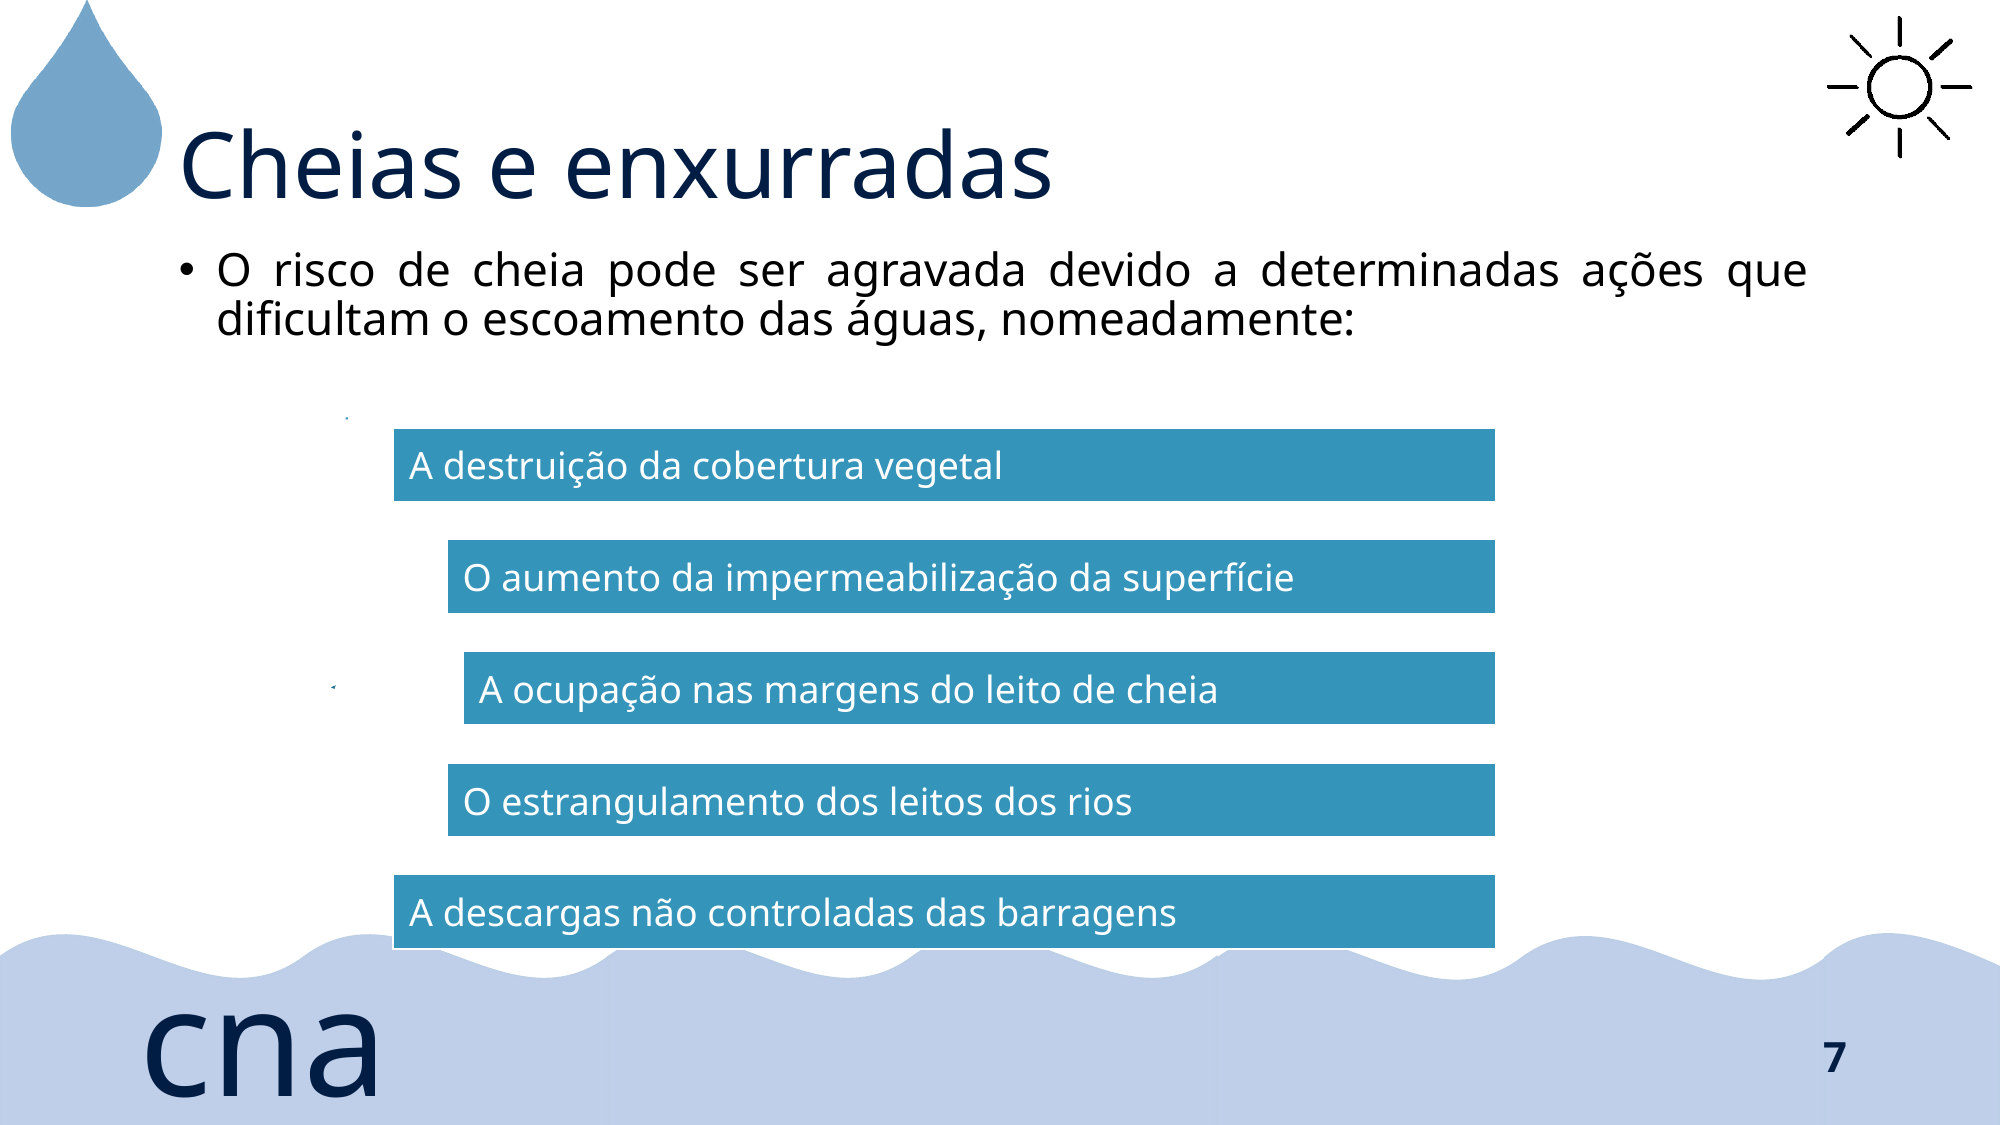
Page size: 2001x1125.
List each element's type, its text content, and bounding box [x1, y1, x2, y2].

title Cheias e enxurradas [164, 59, 1863, 278]
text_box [0, 934, 2000, 1125]
picture [1824, 9, 1982, 164]
list O risco de cheia pode ser agravada devido a determinadas ações que dificultam o escoamento das águas, nomeadamente: [164, 239, 1825, 867]
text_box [328, 357, 1497, 954]
picture [0, 0, 164, 207]
